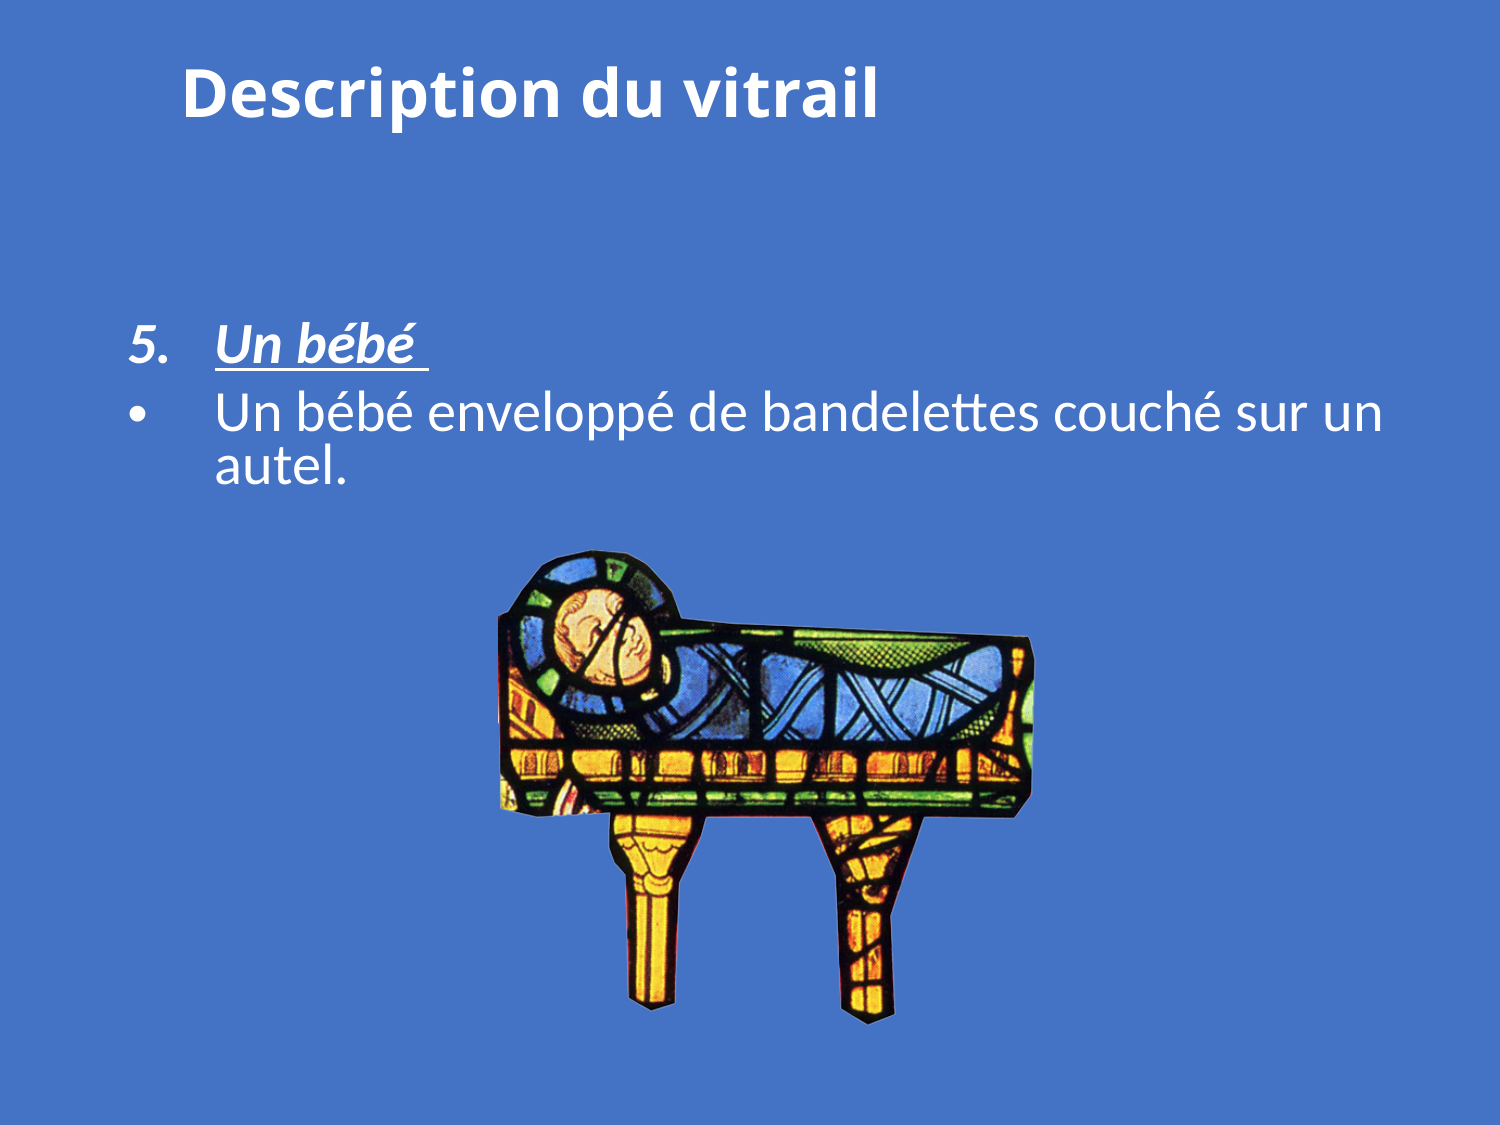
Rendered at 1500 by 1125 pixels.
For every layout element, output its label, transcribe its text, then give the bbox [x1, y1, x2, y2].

picture [498, 523, 1041, 1029]
list Un bébé Un bébé enveloppé de bandelettes couché sur un autel. [112, 314, 1412, 551]
title Description du vitrail [147, 42, 1500, 161]
